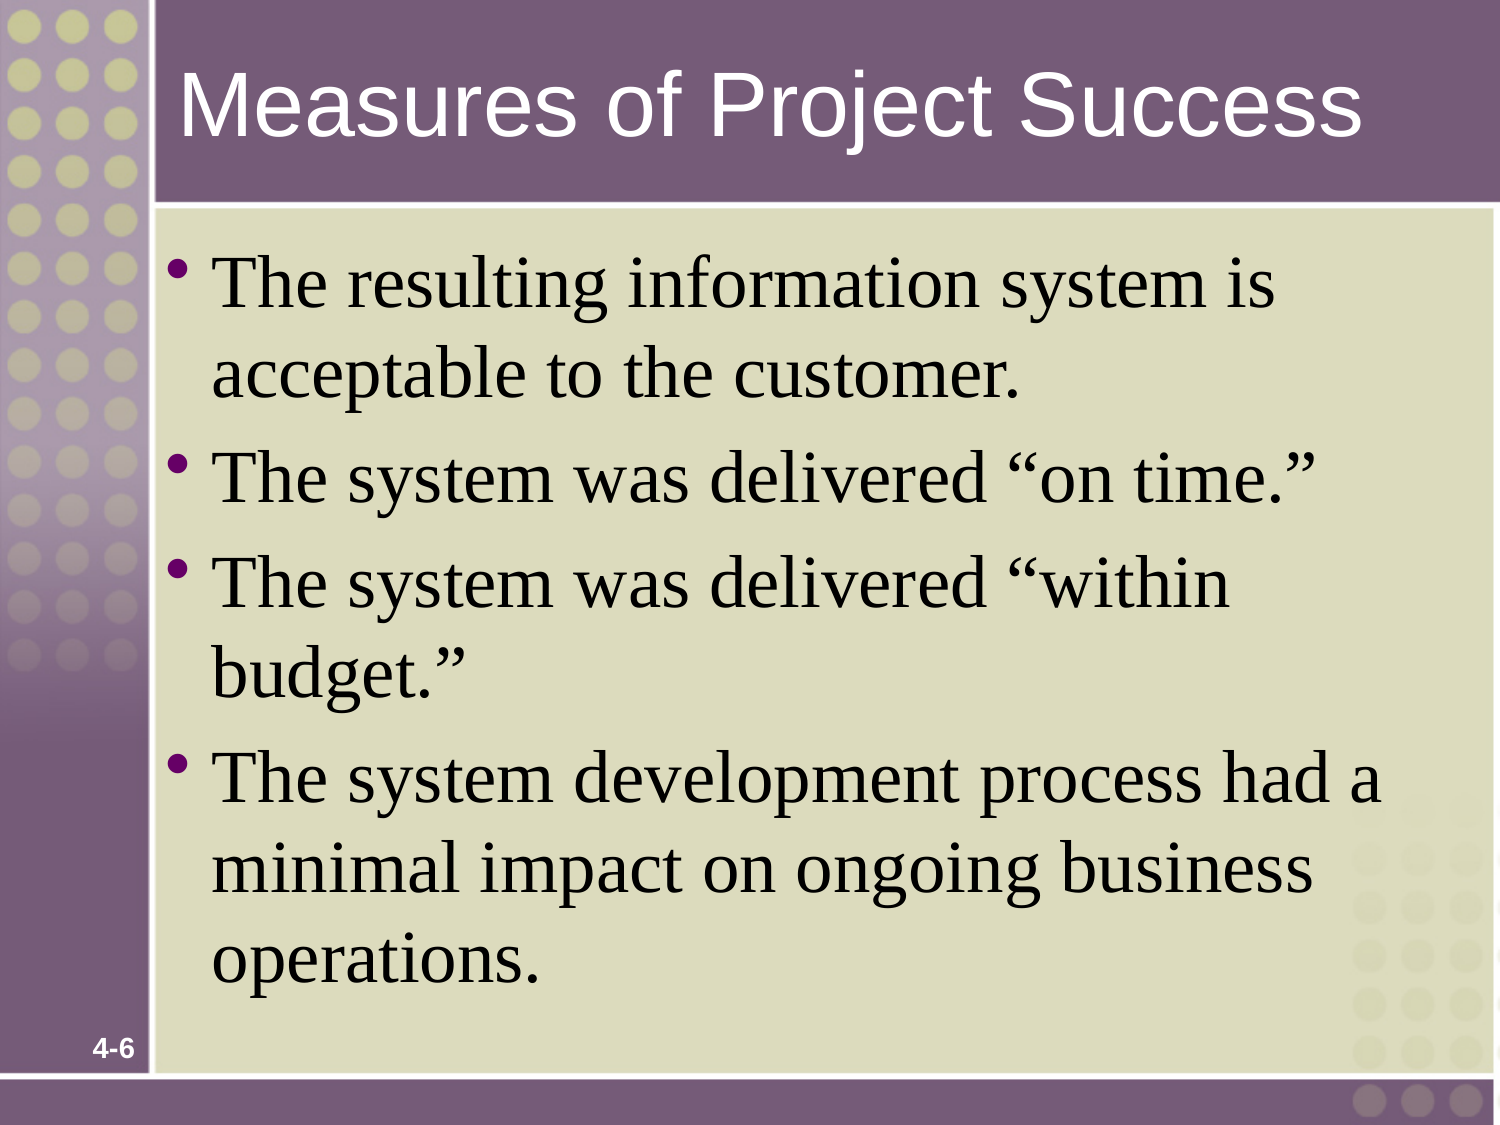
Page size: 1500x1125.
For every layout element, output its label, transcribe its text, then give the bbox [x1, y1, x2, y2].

picture [0, 0, 1500, 1125]
title Measures of Project Success [162, 12, 1500, 200]
slide_number 4-6 [0, 1021, 151, 1101]
list The resulting information system is acceptable to the customer. The system was delivered “on time.” The system was delivered “within budget.” The system development process had a minimal impact on ongoing business operations. [75, 224, 1425, 1050]
